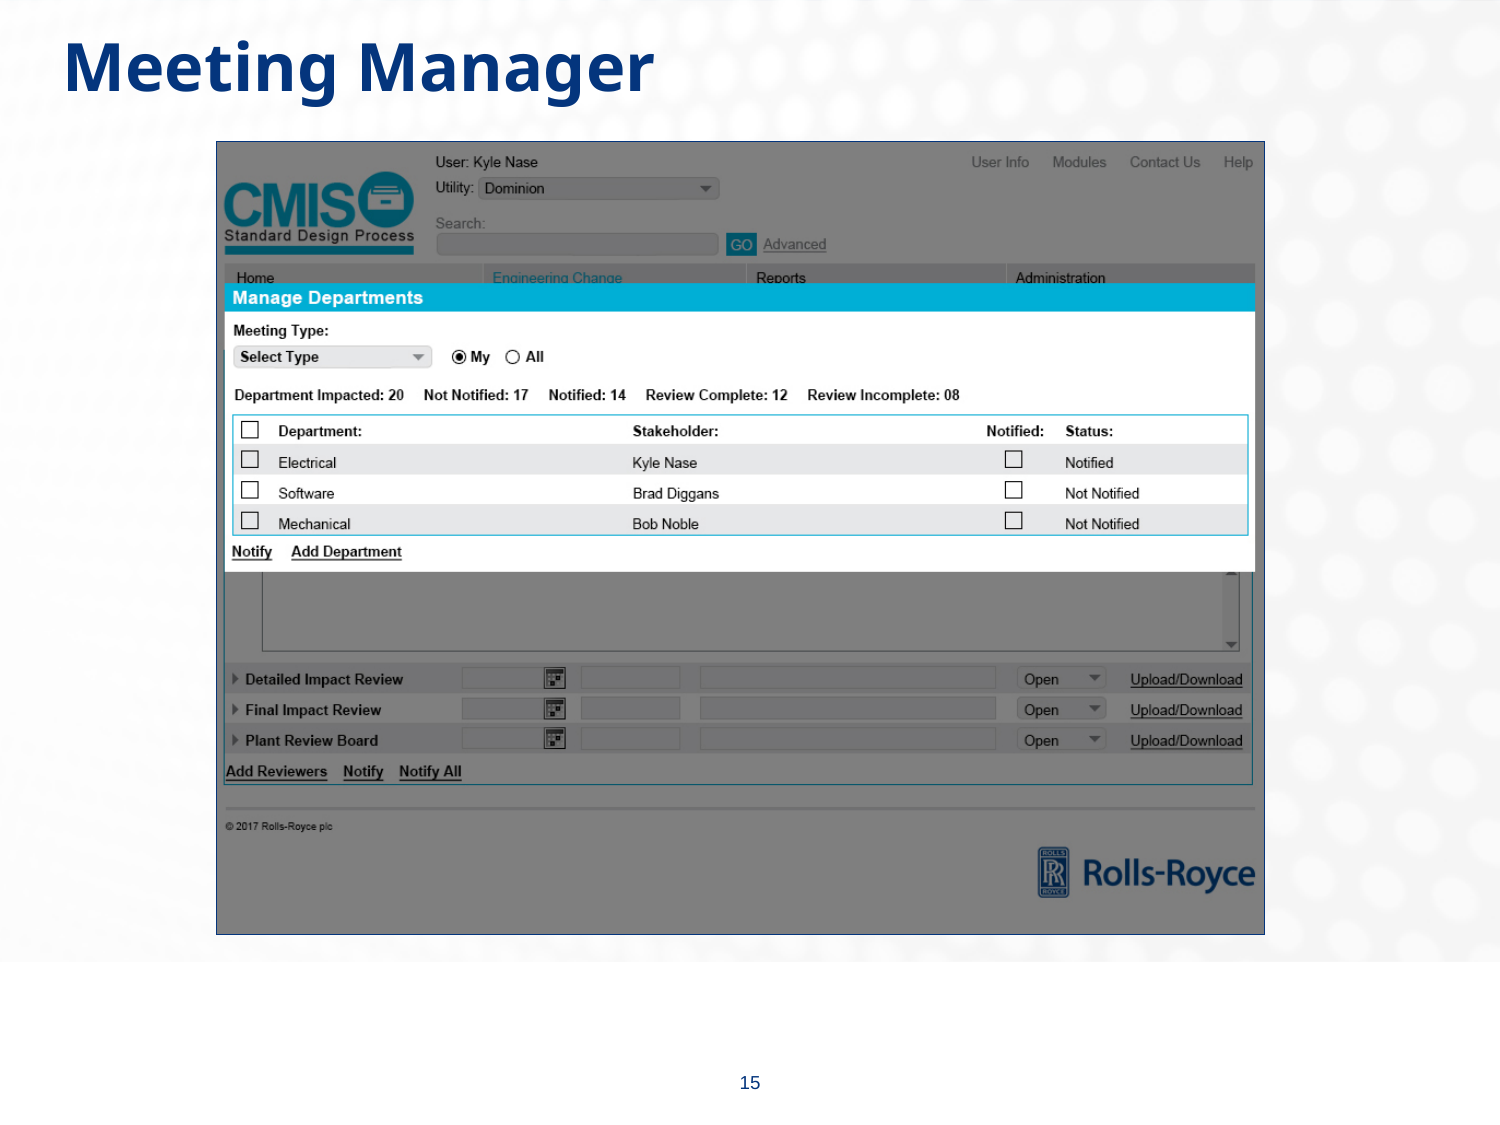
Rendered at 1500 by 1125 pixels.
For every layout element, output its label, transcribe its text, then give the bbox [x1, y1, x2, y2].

picture [0, 0, 1500, 961]
slide_number 15 [575, 1062, 925, 1103]
title Meeting Manager [62, 24, 1438, 150]
